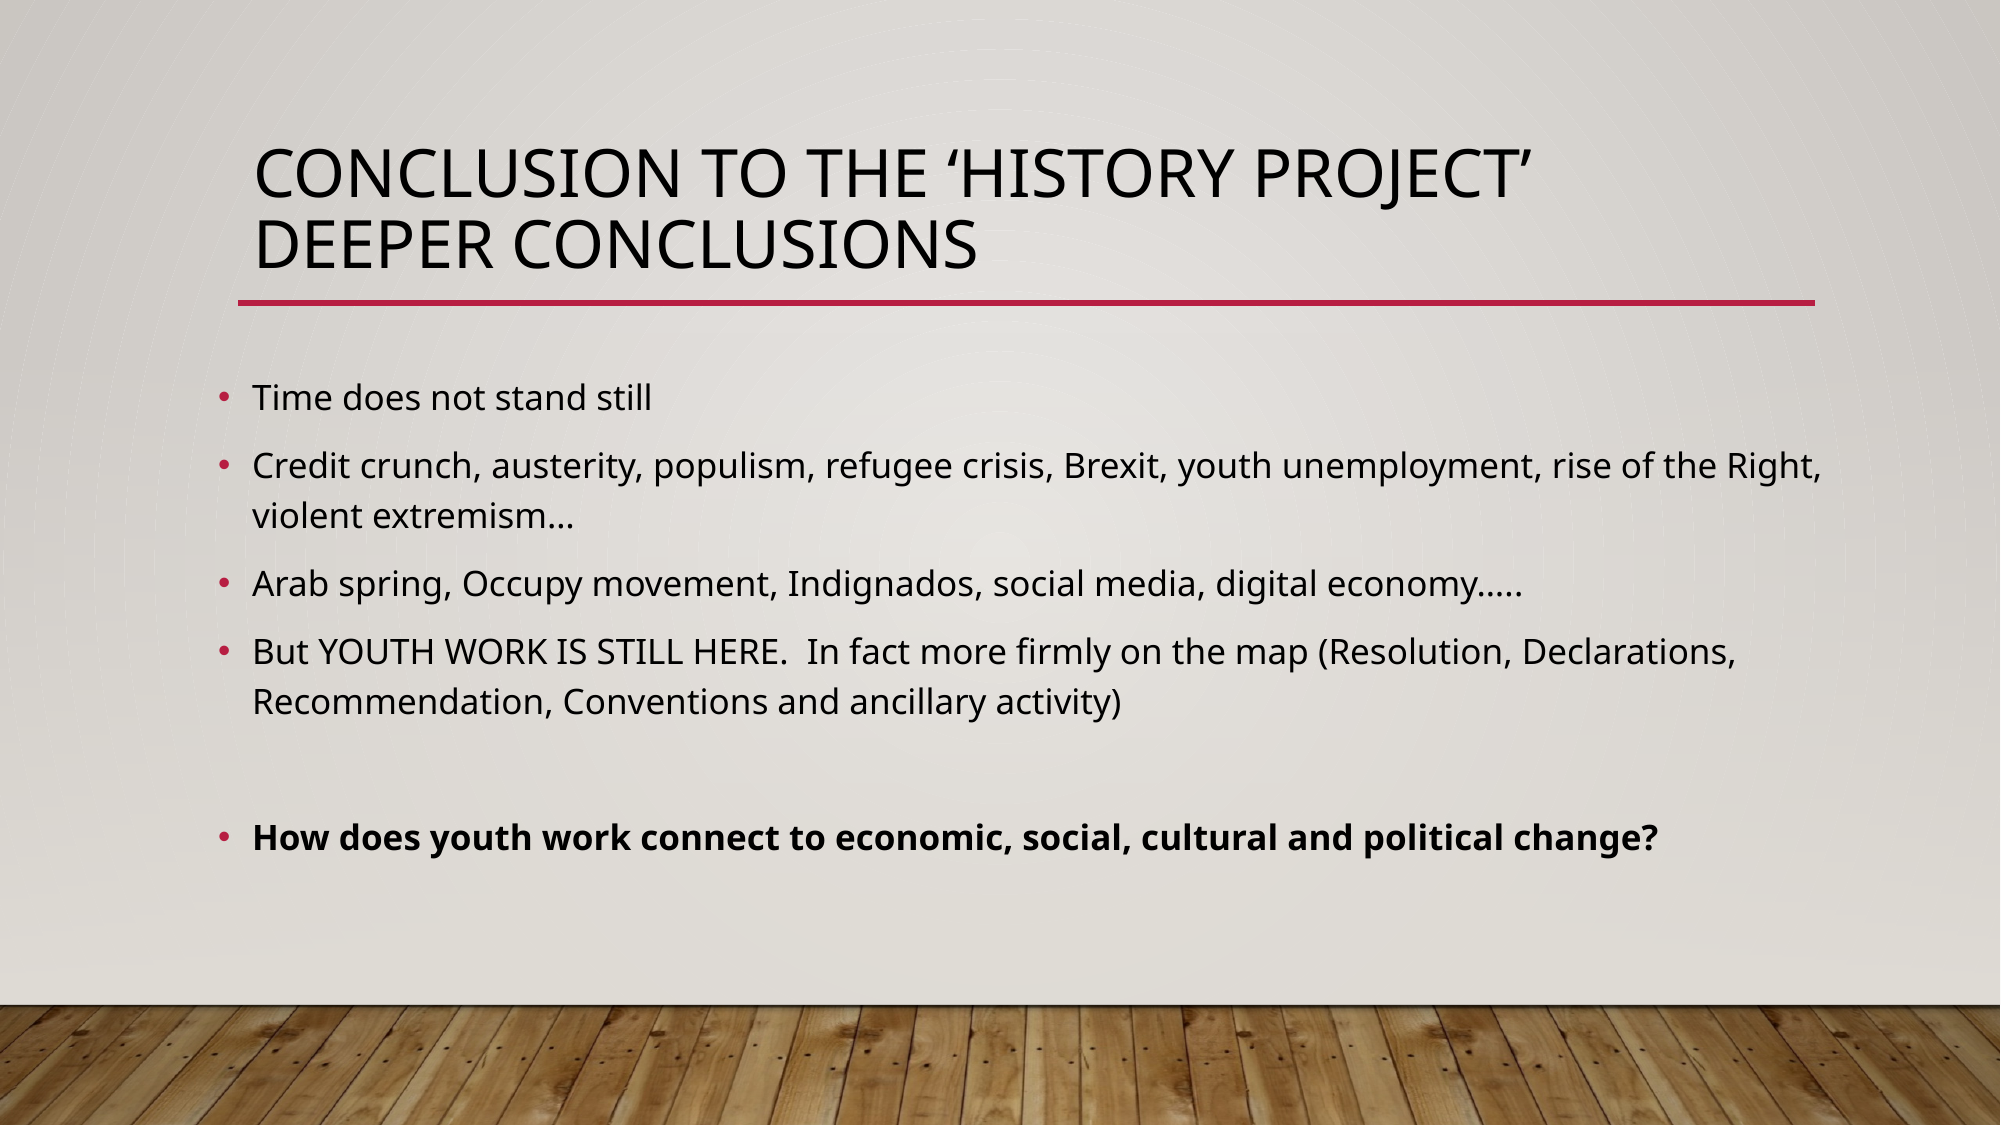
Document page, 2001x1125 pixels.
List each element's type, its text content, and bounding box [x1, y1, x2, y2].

list Time does not stand still Credit crunch, austerity, populism, refugee crisis, Brexit, youth unemployment, rise of the Right, violent extremism… Arab spring, Occupy movement, Indignados, social media, digital economy….. But YOUTH WORK IS STILL HERE. In fact more firmly on the map (Resolution, Declarations, Recommendation, Conventions and ancillary activity) How does youth work connect to economic, social, cultural and political change? [203, 359, 1878, 871]
title Conclusion to the ‘history project’ Deeper conclusions [238, 131, 1814, 305]
picture [0, 1005, 2000, 1125]
